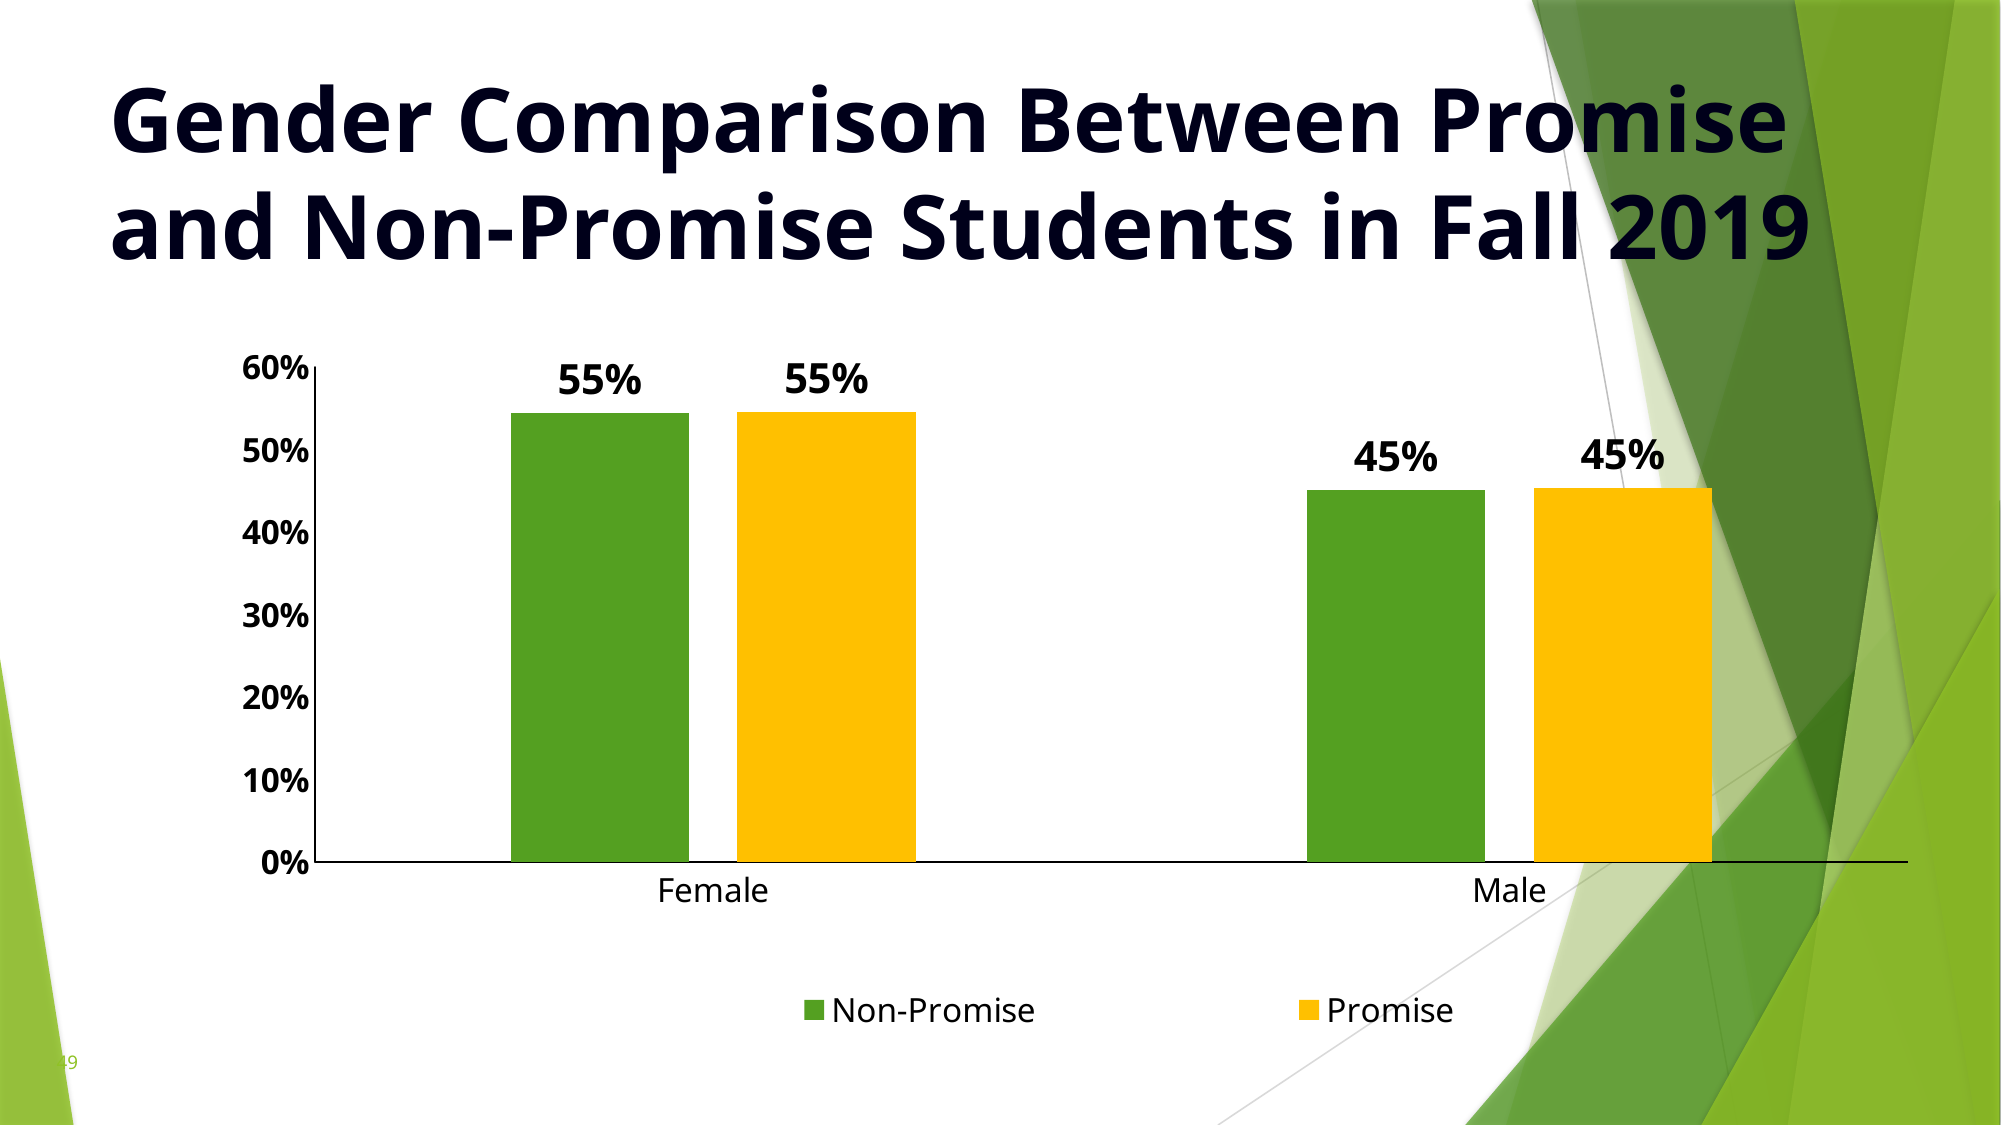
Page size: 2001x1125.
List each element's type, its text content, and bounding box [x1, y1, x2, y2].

text_box Gender Comparison Between Promise and Non-Promise Students in Fall 2019 [109, 63, 1866, 293]
chart [177, 344, 1910, 1101]
slide_number 49 [56, 1022, 162, 1076]
